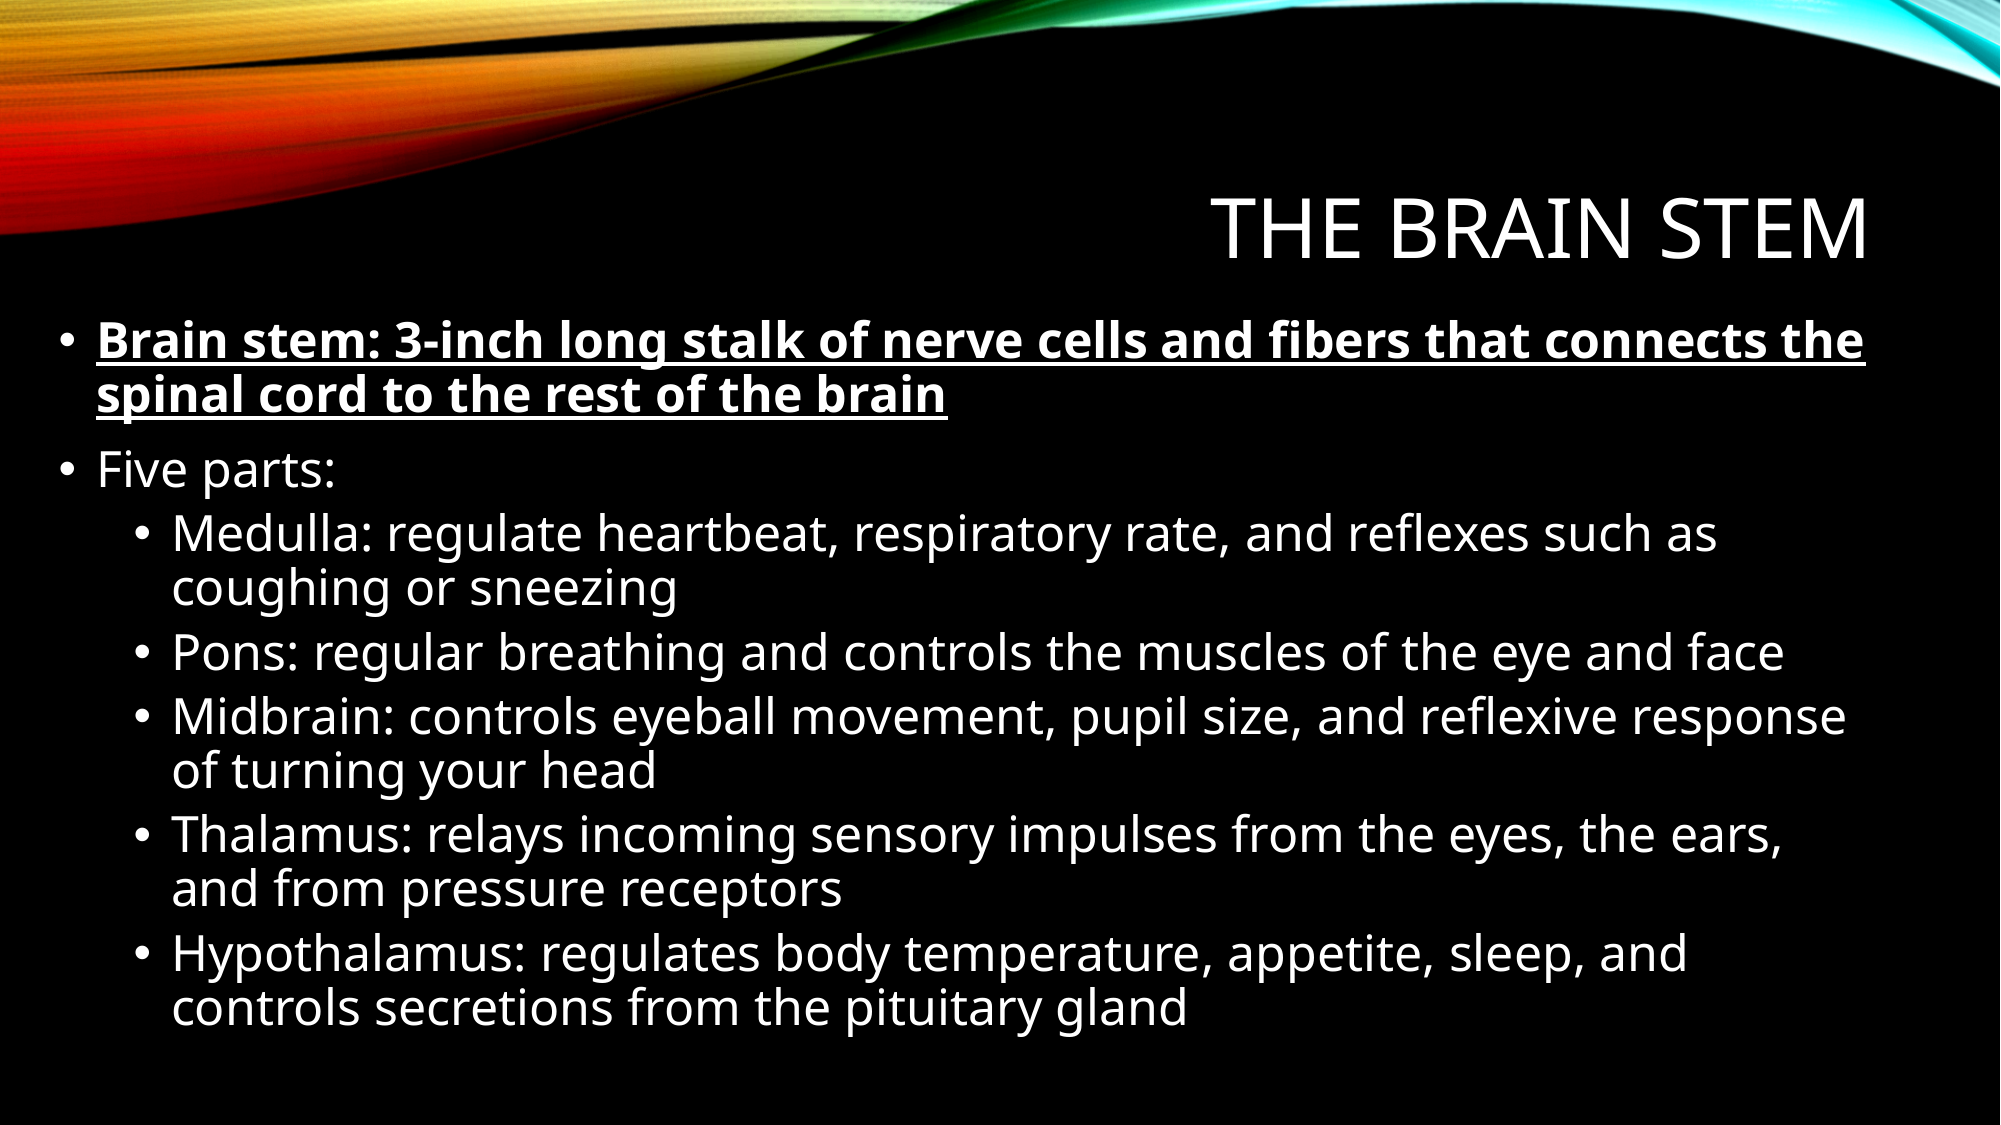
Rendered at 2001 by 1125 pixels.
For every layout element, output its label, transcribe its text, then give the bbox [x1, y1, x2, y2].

title The Brain stem [474, 125, 1888, 338]
picture [0, 0, 2000, 237]
list Brain stem: 3-inch long stalk of nerve cells and fibers that connects the spinal cord to the rest of the brain Five parts: Medulla: regulate heartbeat, respiratory rate, and reflexes such as coughing or sneezing Pons: regular breathing and controls the muscles of the eye and face Midbrain: controls eyeball movement, pupil size, and reflexive response of turning your head Thalamus: relays incoming sensory impulses from the eyes, the ears, and from pressure receptors Hypothalamus: regulates body temperature, appetite, sleep, and controls secretions from the pituitary gland [43, 308, 1887, 1078]
